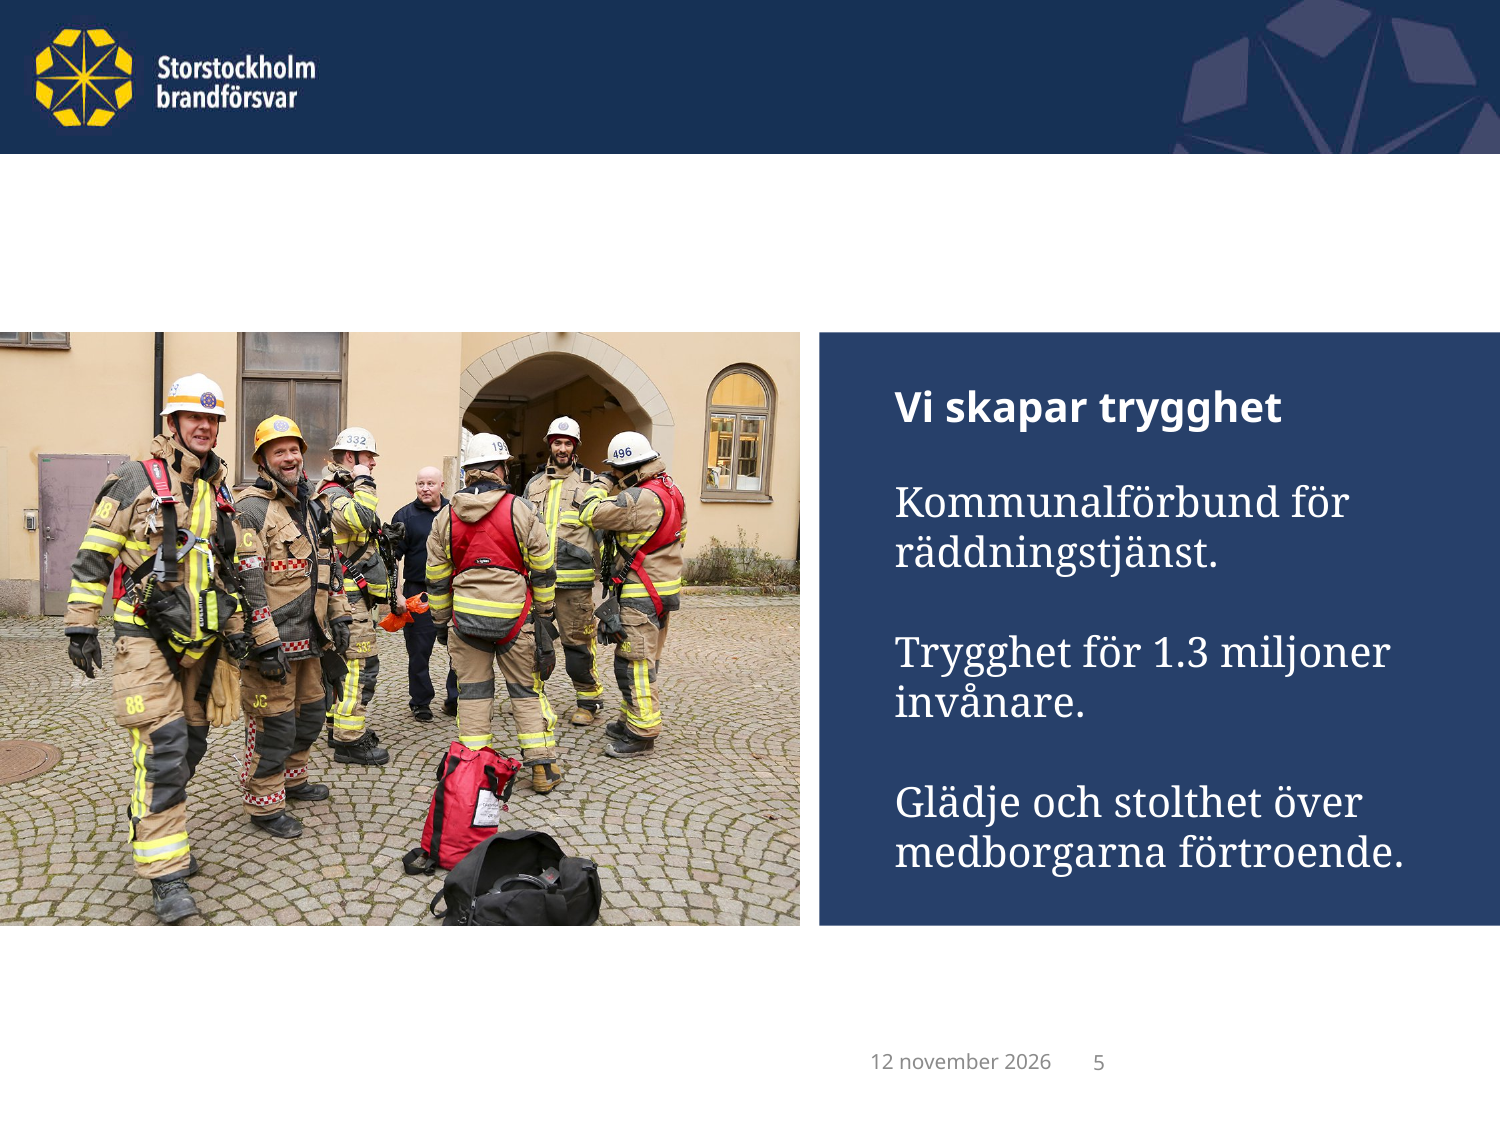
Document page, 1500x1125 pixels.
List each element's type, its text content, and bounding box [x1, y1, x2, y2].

picture [0, 0, 1500, 154]
picture [0, 332, 800, 926]
text_box Vi skapar trygghet Kommunalförbund för räddningstjänst. Trygghet för 1.3 miljoner invånare. Glädje och stolthet över medborgarna förtroende. [879, 373, 1459, 929]
slide_number mars 17 [152, 1024, 1067, 1102]
text_box [817, 330, 1500, 928]
slide_number 4 [1078, 1024, 1429, 1103]
